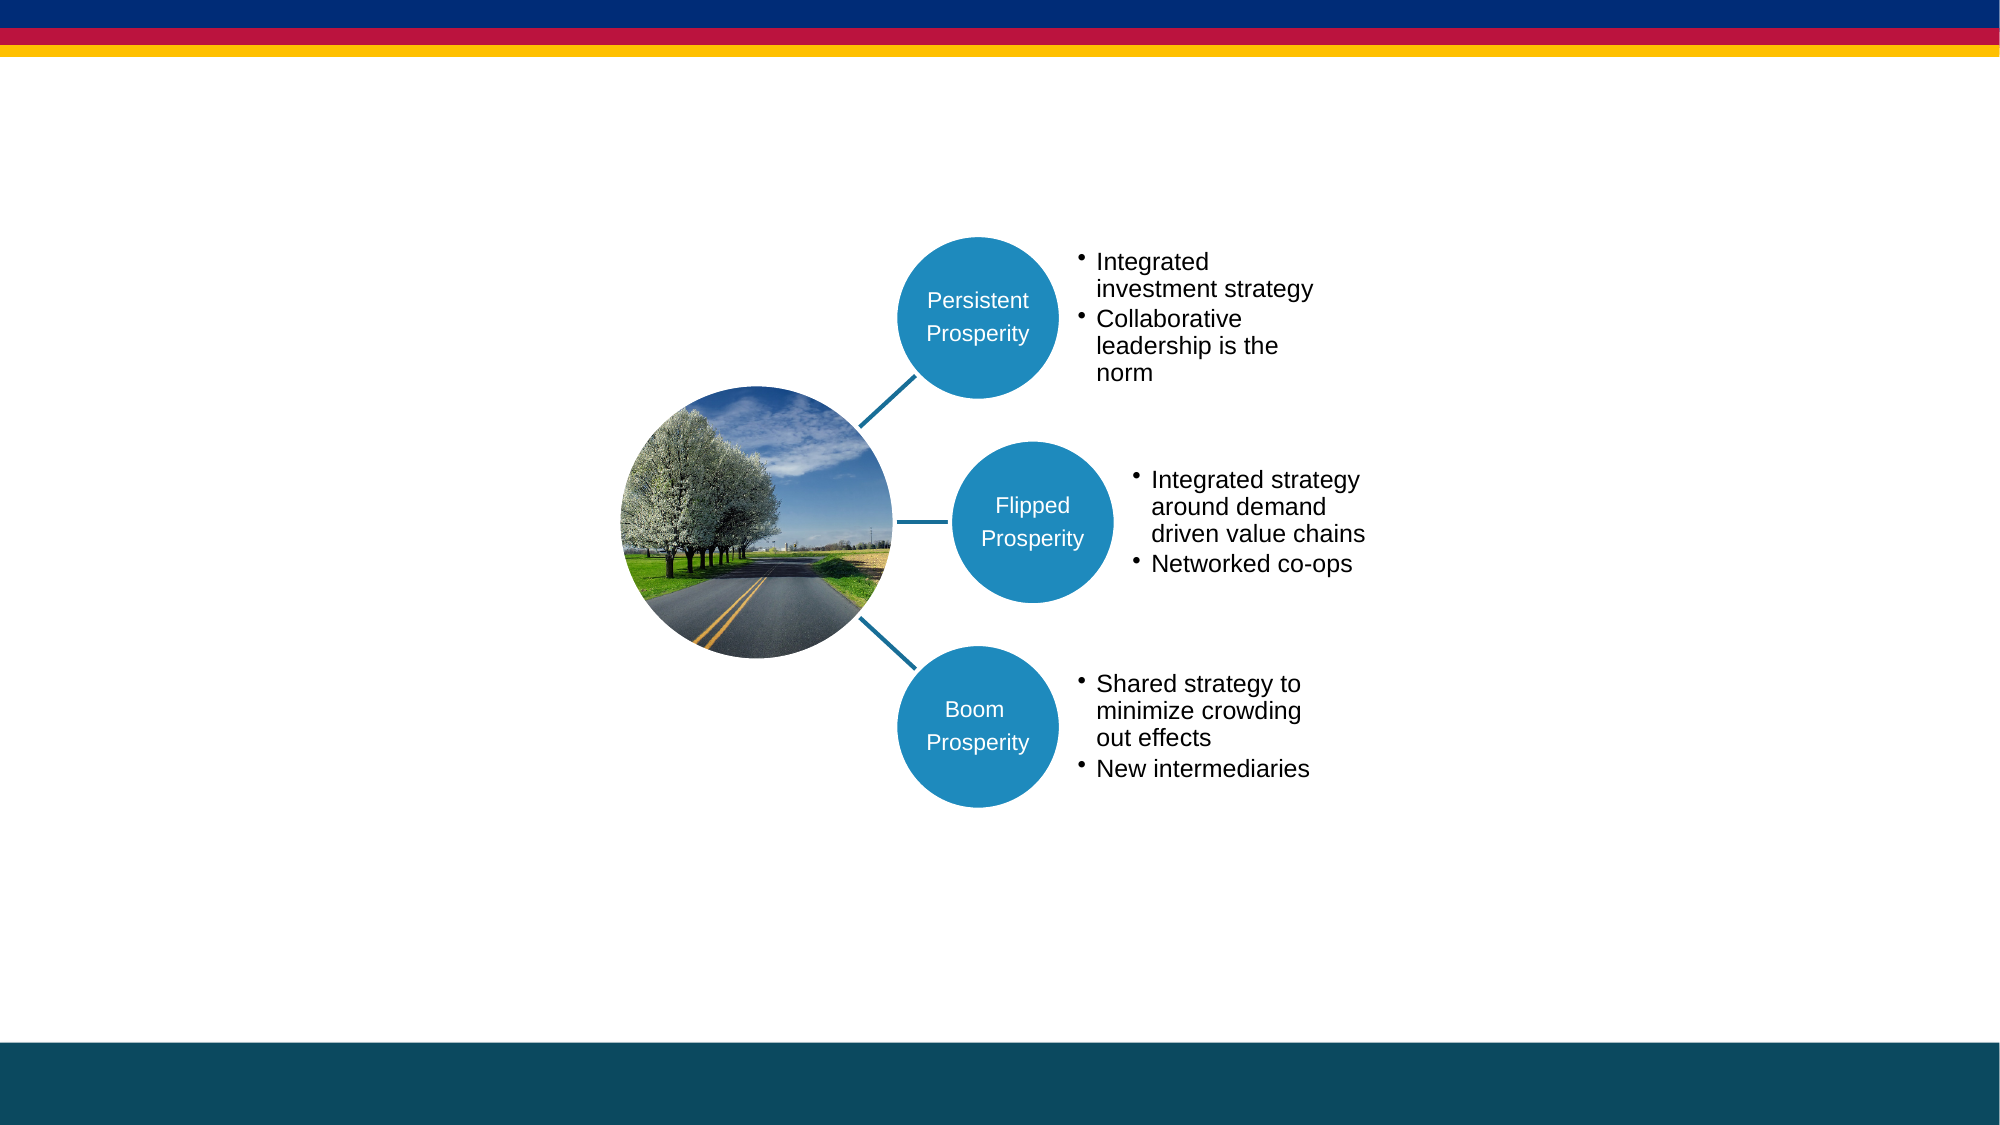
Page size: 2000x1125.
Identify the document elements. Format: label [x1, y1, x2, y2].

list [401, 234, 1599, 811]
